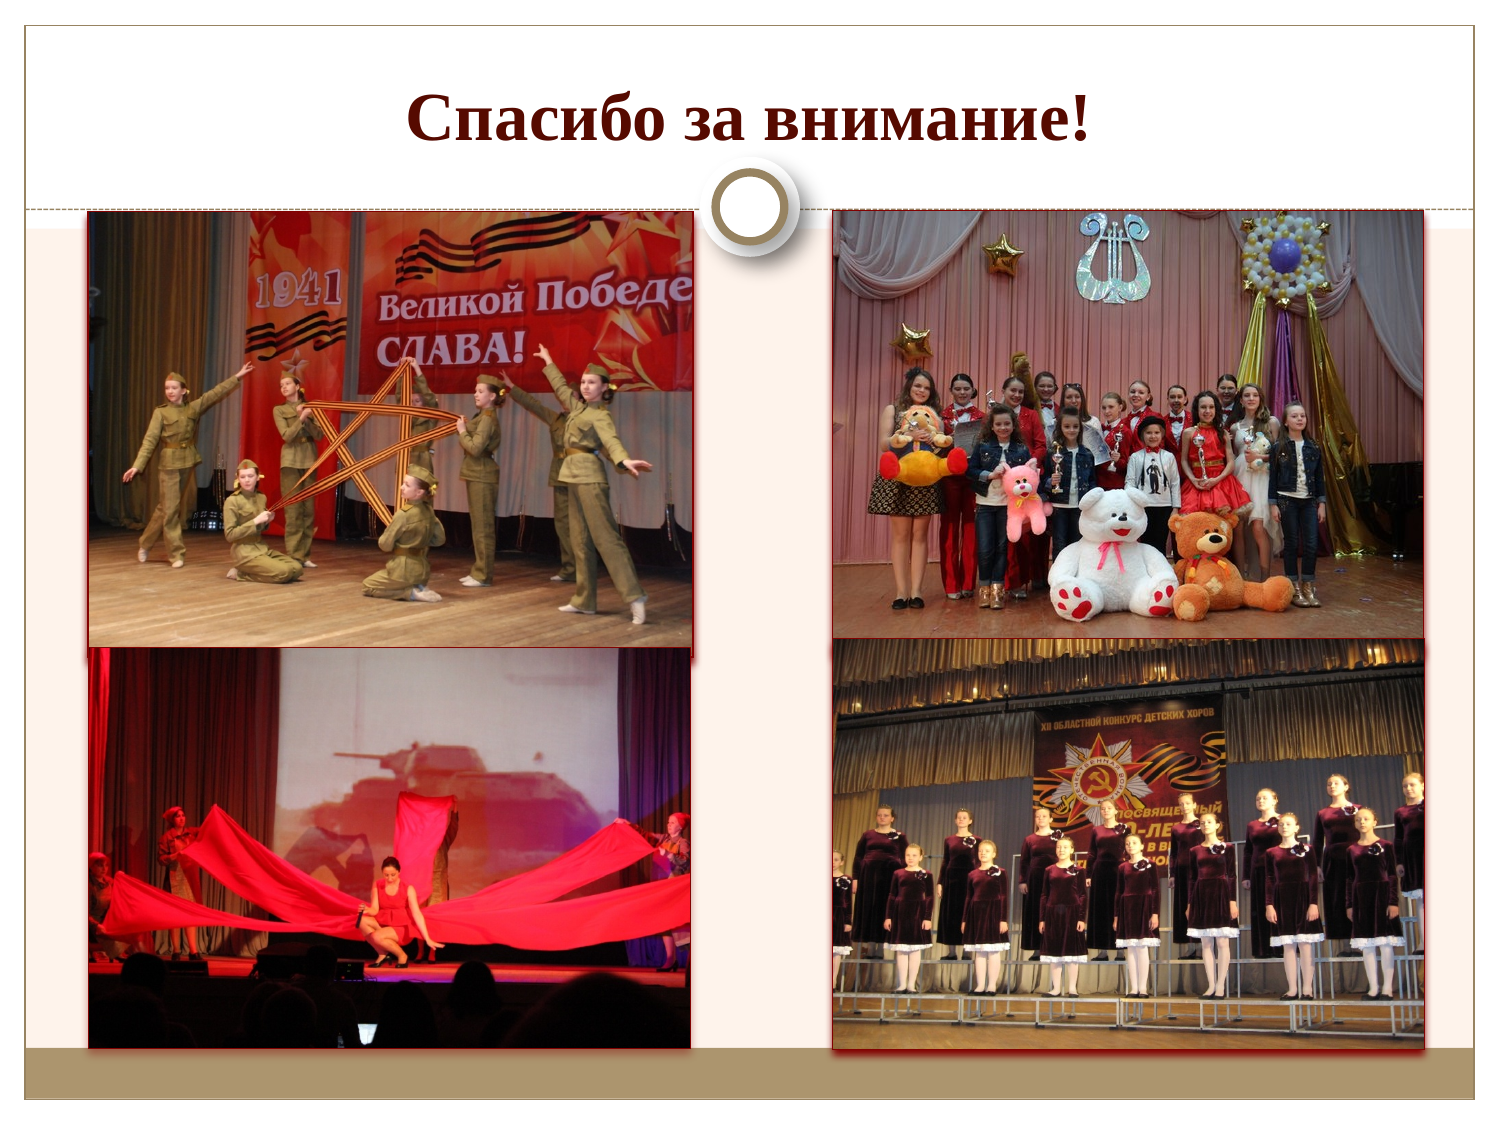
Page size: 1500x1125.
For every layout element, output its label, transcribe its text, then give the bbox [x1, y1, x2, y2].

picture [88, 646, 691, 1049]
picture [832, 209, 1425, 1050]
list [88, 211, 693, 655]
title Спасибо за внимание! [49, 37, 1450, 163]
